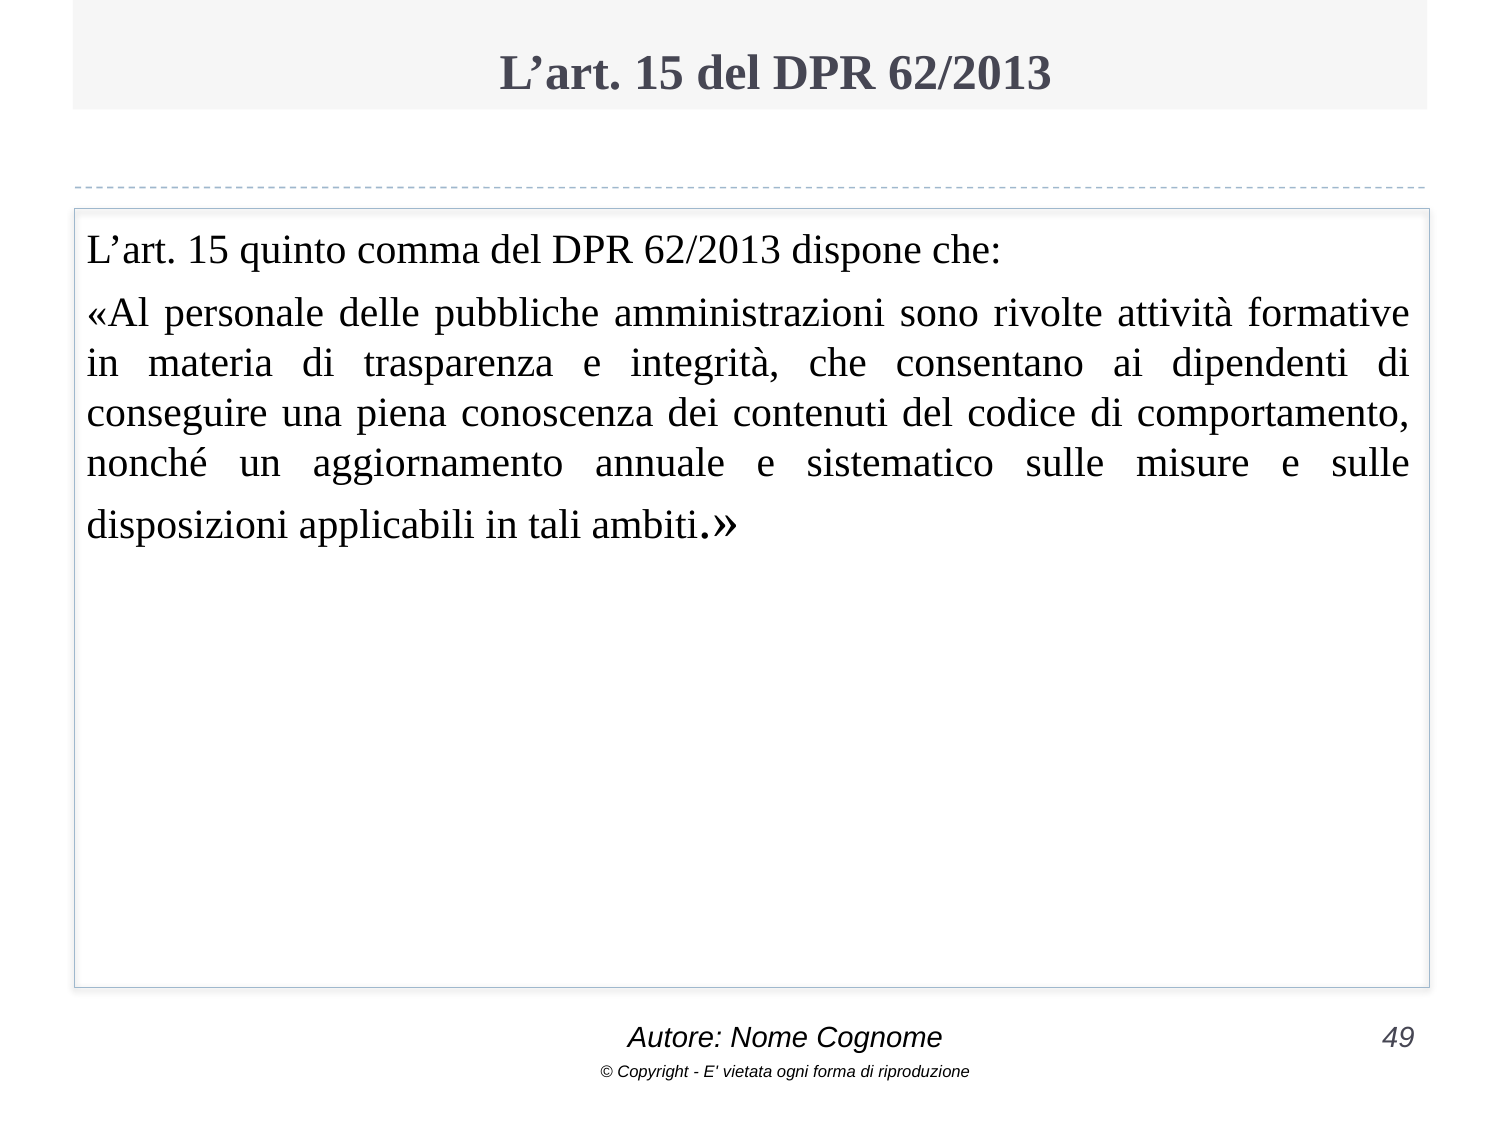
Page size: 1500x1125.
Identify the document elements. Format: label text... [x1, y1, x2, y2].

title L’art. 15 del DPR 62/2013 [72, 0, 1428, 110]
list L’art. 15 quinto comma del DPR 62/2013 dispone che: «Al personale delle pubbliche amministrazioni sono rivolte attività formative in materia di trasparenza e integrità, che consentano ai dipendenti di conseguire una piena conoscenza dei contenuti del codice di comportamento, nonché un aggiornamento annuale e sistematico sulle misure e sulle disposizioni applicabili in tali ambiti.» [71, 109, 1426, 949]
